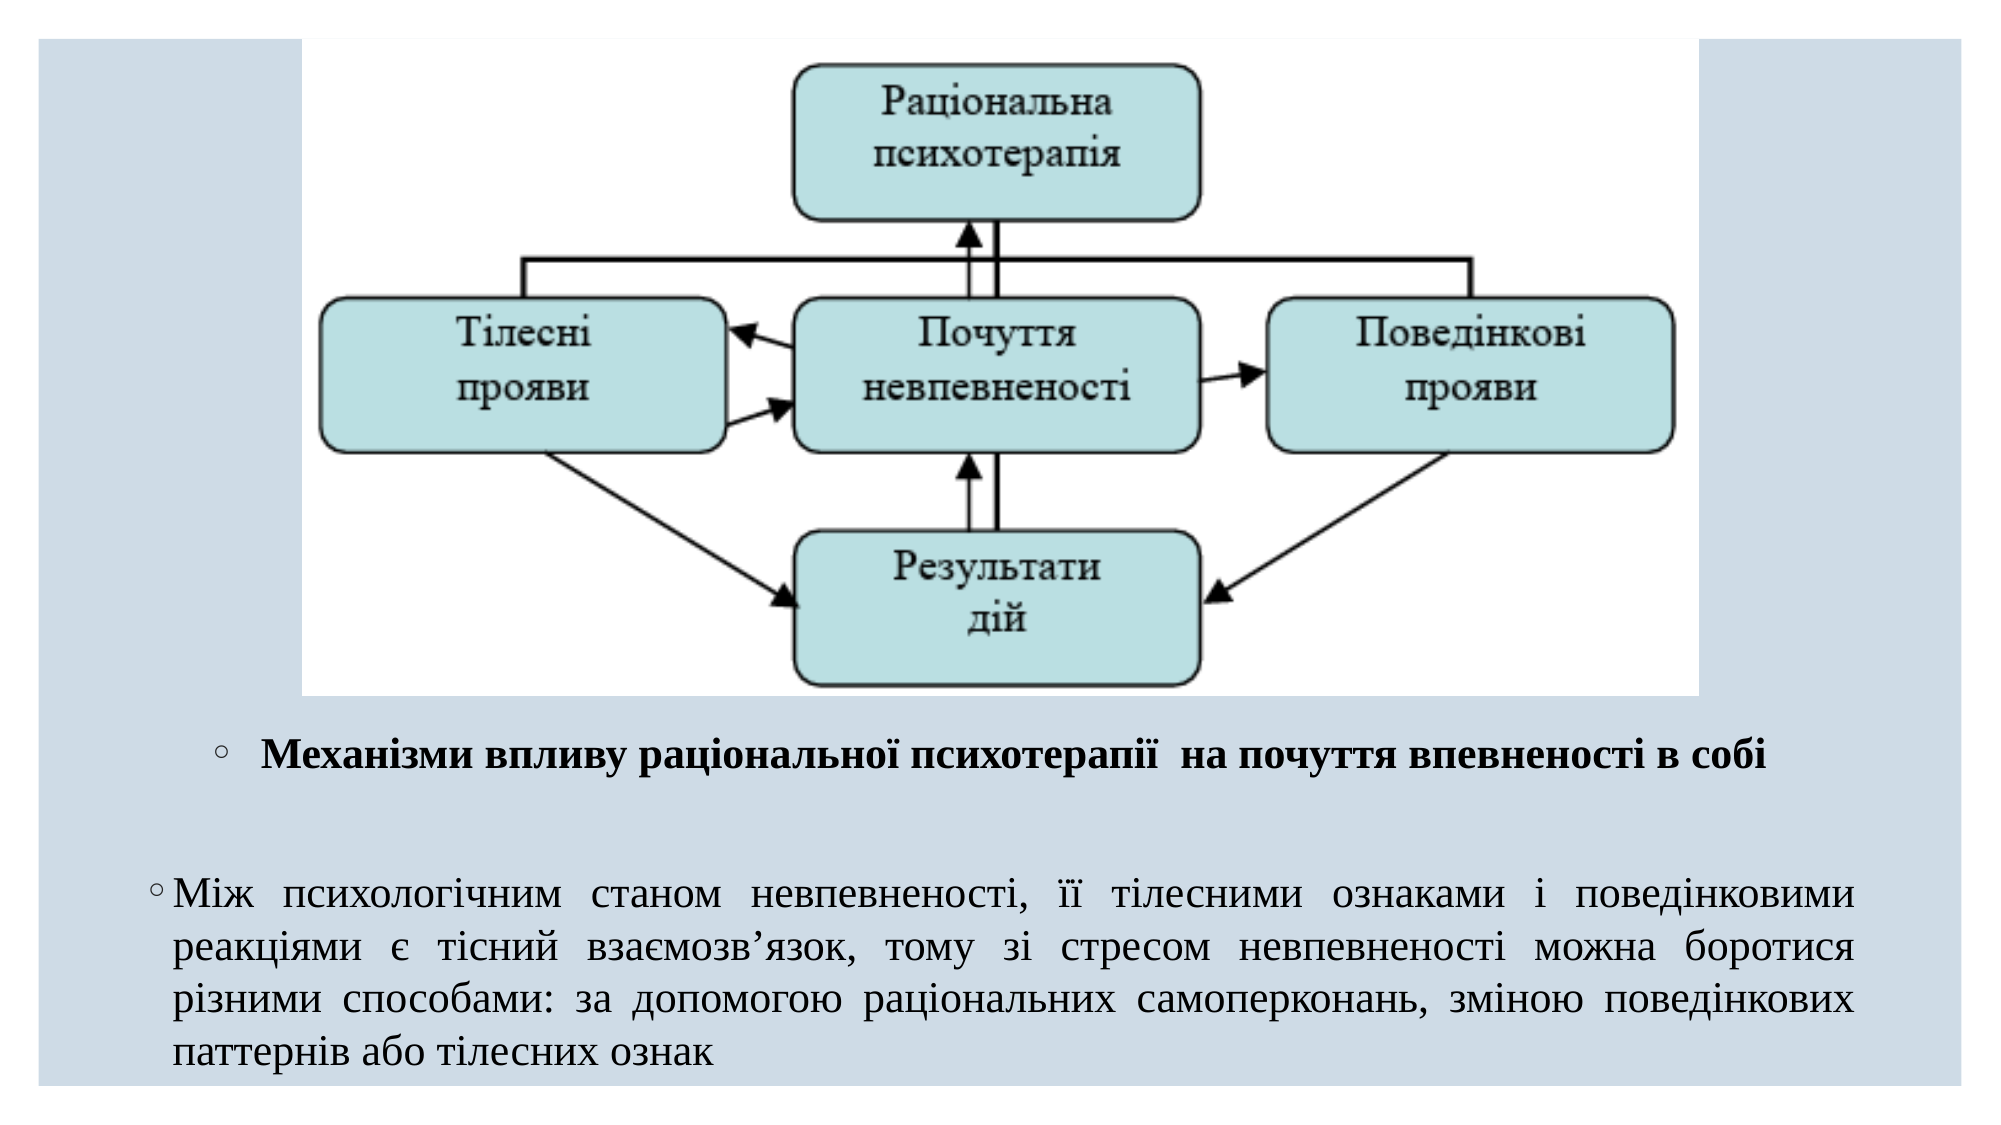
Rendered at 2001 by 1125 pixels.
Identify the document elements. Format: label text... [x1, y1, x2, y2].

picture [302, 39, 1699, 697]
list Механізми впливу раціональної психотерапії на почуття впевненості в собі Між психологічним станом невпевненості, її тілесними ознаками і поведінковими реакціями є тісний взаємозв’язок, тому зі стресом невпевненості можна боротися різними способами: за допомогою раціональних самоперконань, зміною поведінкових паттернів або тілесних ознак [128, 717, 1873, 1083]
